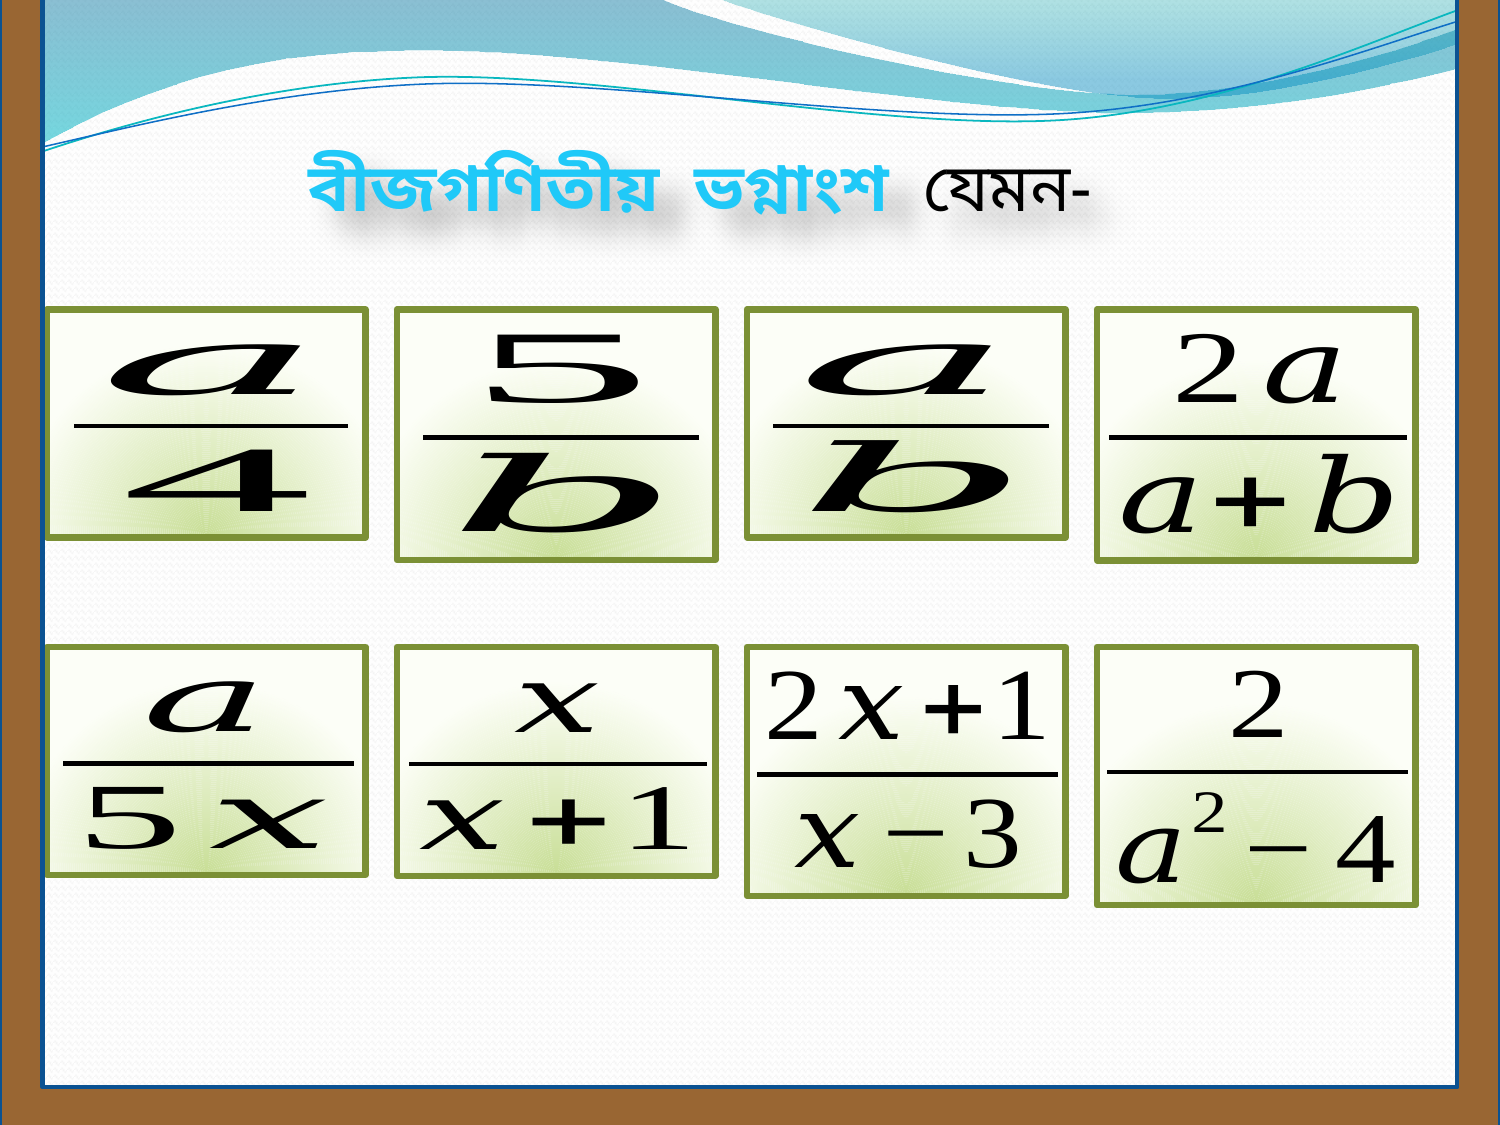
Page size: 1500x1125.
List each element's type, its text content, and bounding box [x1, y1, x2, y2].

text_box [0, 0, 1500, 1125]
text_box বীজগণিতীয় ভগ্নাংশ যেমন- [75, 137, 1325, 233]
